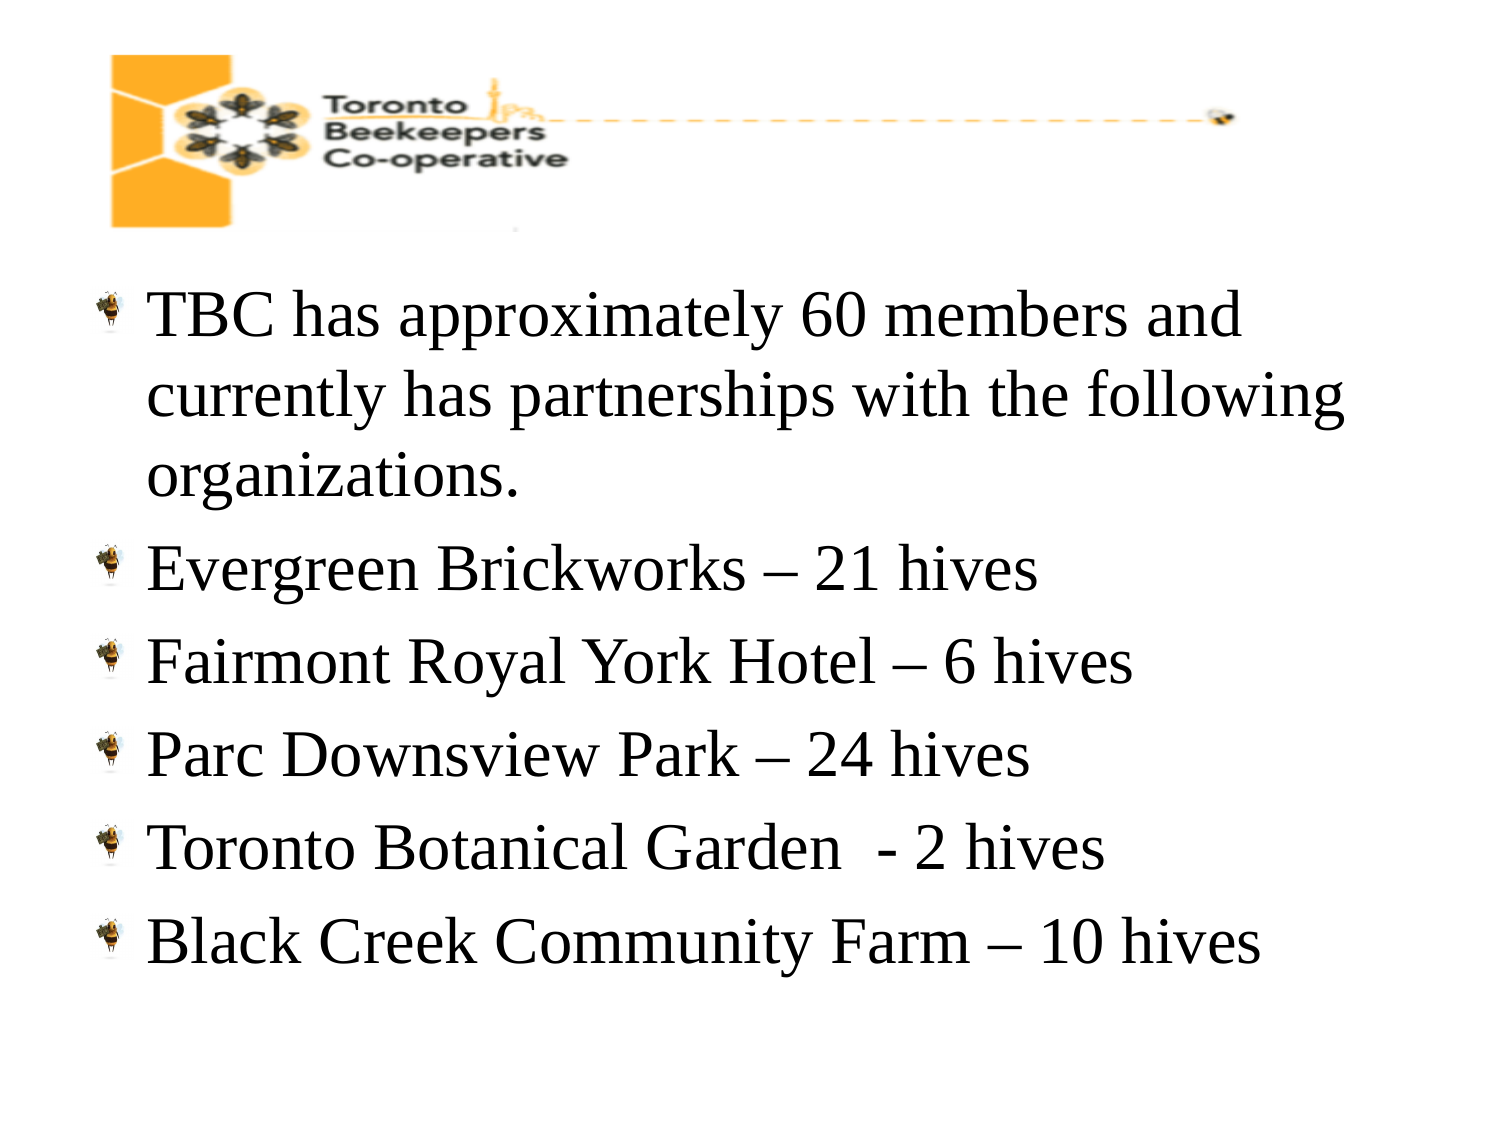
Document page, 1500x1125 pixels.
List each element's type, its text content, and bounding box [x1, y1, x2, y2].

picture [90, 819, 134, 867]
picture [90, 726, 134, 774]
picture [64, 42, 1424, 232]
picture [90, 633, 134, 680]
list TBC has approximately 60 members and currently has partnerships with the following organizations. Evergreen Brickworks – 21 hives Fairmont Royal York Hotel – 6 hives Parc Downsview Park – 24 hives Toronto Botanical Garden - 2 hives Black Creek Community Farm – 10 hives [75, 262, 1425, 1005]
picture [90, 286, 134, 334]
picture [90, 539, 134, 587]
picture [90, 913, 134, 960]
